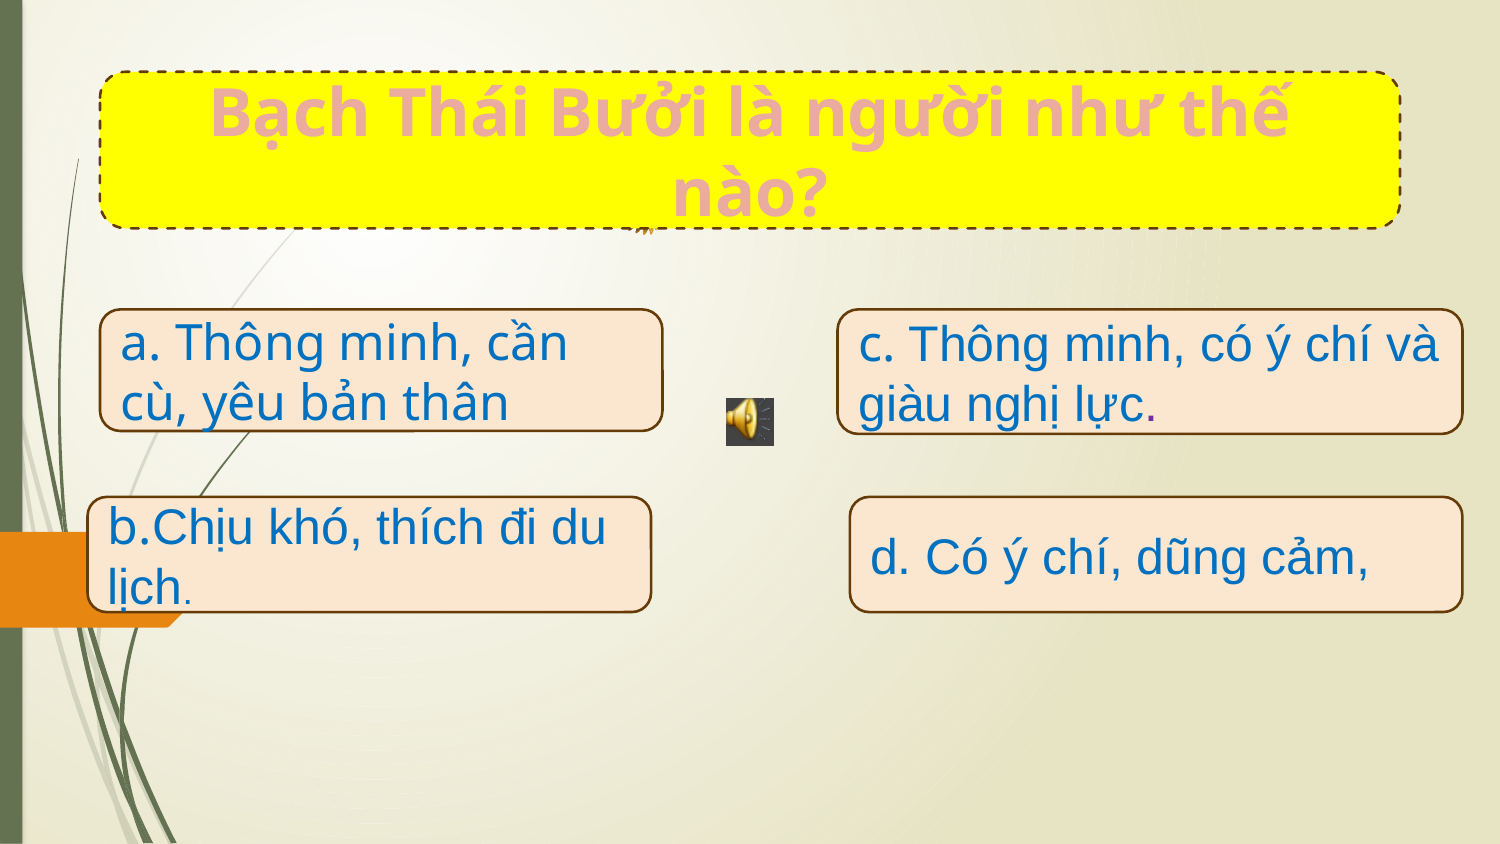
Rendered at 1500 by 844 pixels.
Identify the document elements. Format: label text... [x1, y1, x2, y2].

text_box d. Có ý chí, dũng cảm, [848, 495, 1464, 614]
picture [575, 134, 717, 235]
text_box a. Thông minh, cần cù, yêu bản thân [98, 308, 664, 433]
text_box c. Thông minh, có ý chí và giàu nghị lực. [836, 308, 1464, 436]
text_box Bạch Thái Bưởi là người như thế nào? [98, 70, 1402, 230]
picture [724, 396, 776, 448]
text_box b.Chịu khó, thích đi du lịch. [86, 495, 653, 614]
